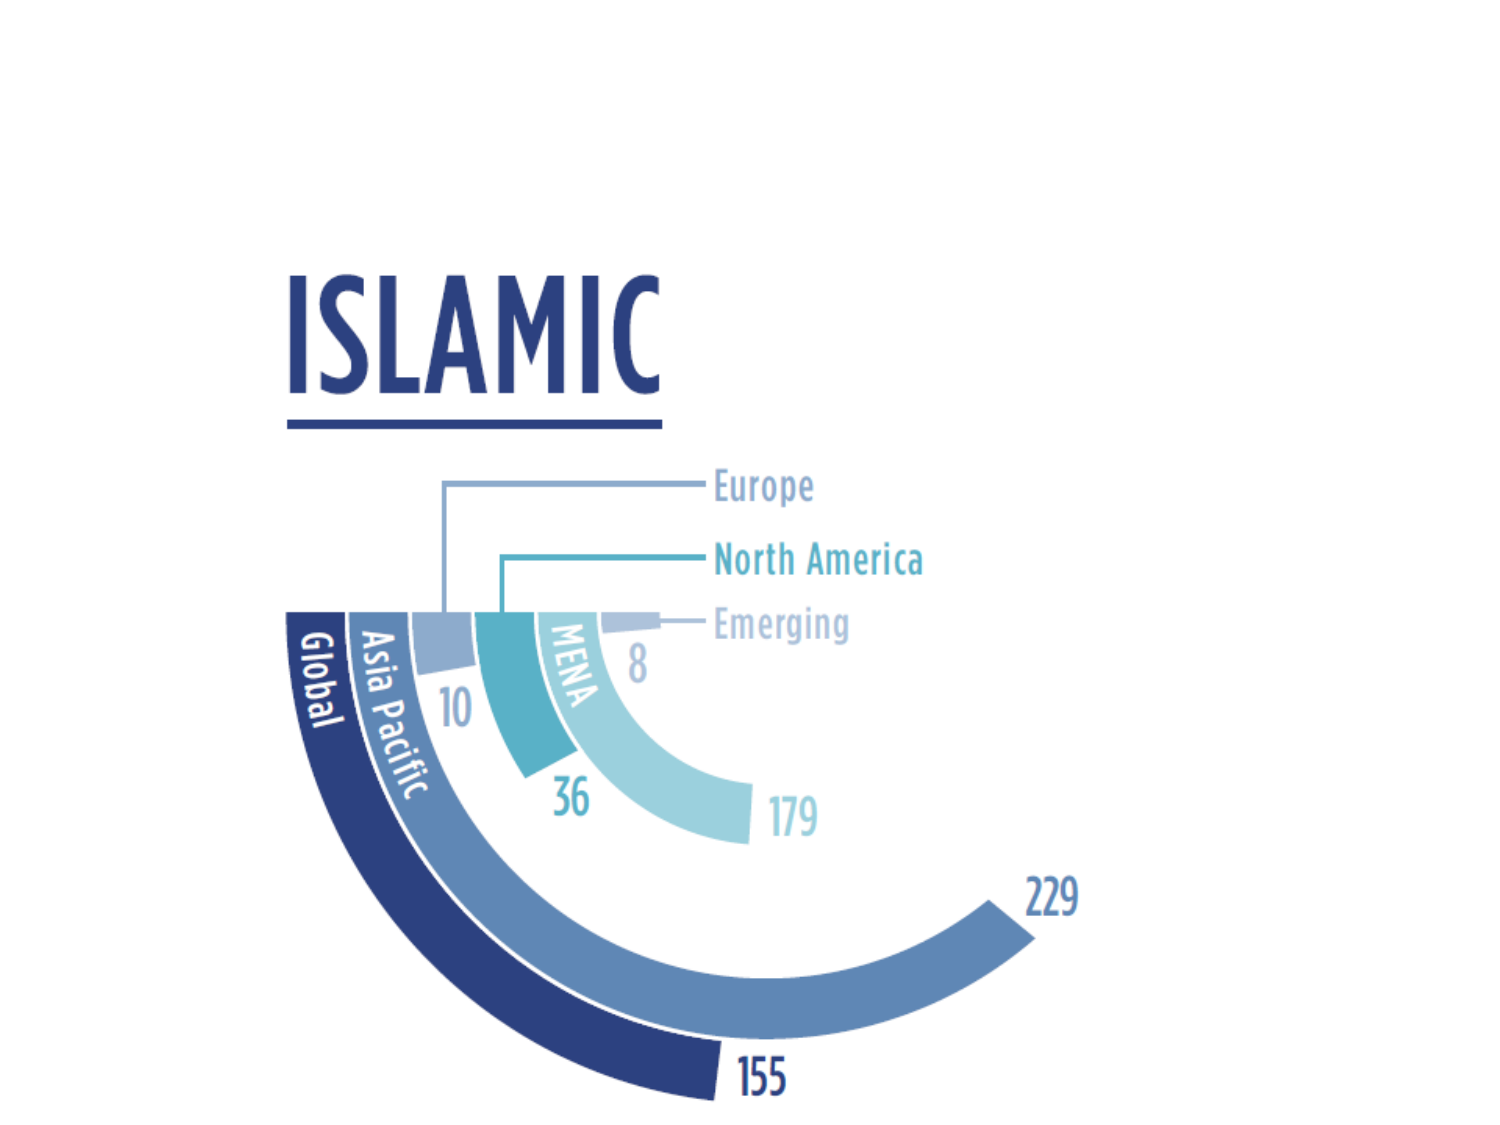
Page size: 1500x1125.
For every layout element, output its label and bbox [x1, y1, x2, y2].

picture [202, 0, 1298, 1125]
